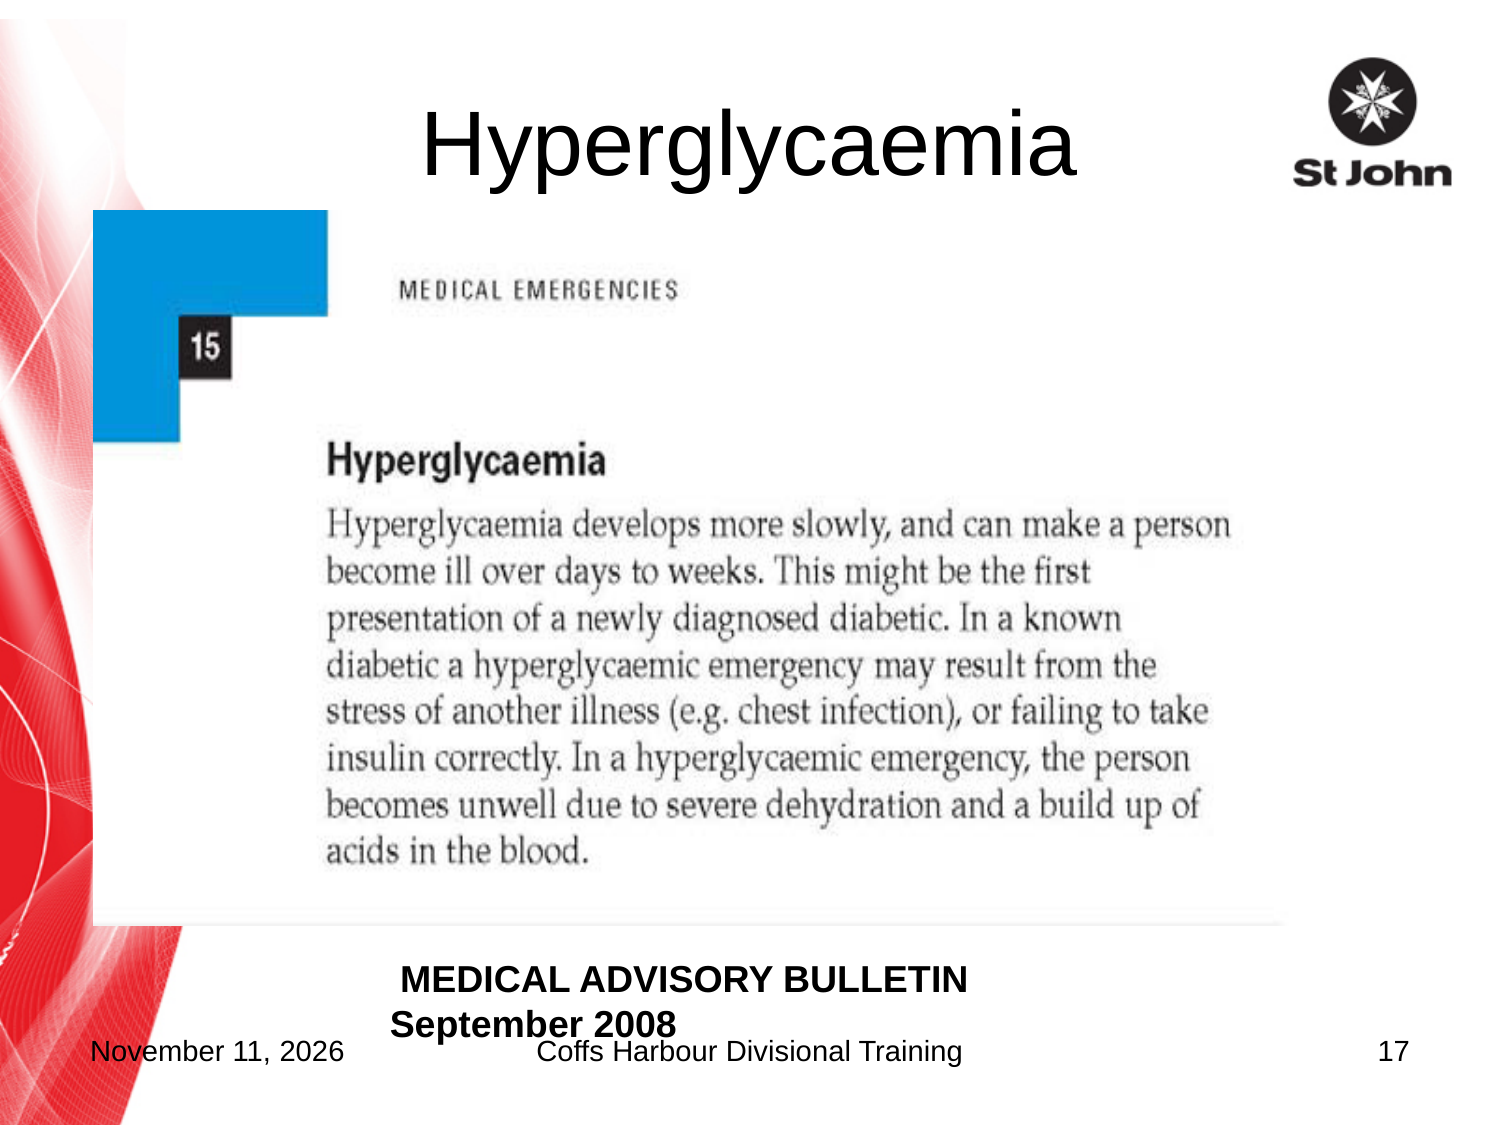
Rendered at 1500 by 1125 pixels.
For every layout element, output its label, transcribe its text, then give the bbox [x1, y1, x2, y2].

text_box MEDICAL ADVISORY BULLETIN September 2008 [374, 934, 1125, 1053]
title Hyperglycaemia [75, 45, 1425, 233]
footer Coffs Harbour Divisional Training [512, 1053, 988, 1103]
slide_number 17 [1074, 1024, 1426, 1103]
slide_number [74, 1024, 426, 1103]
picture [0, 19, 1500, 1125]
